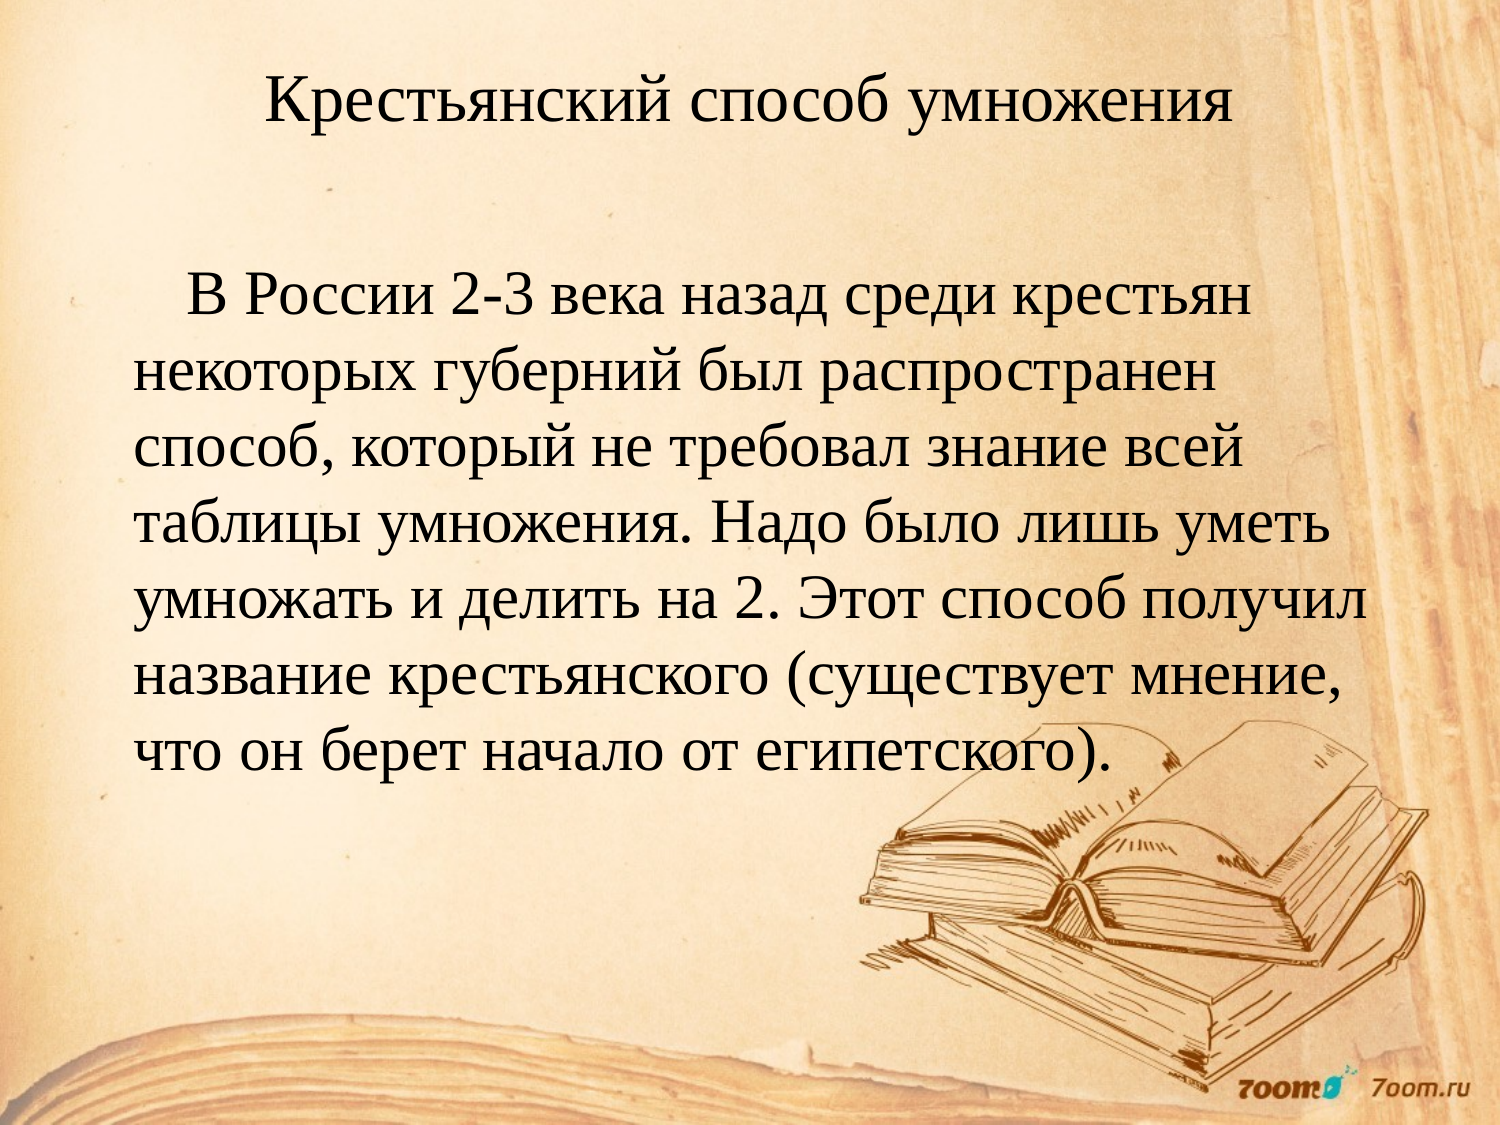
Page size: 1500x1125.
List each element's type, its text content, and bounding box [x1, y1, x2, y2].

picture [0, 0, 1500, 1125]
list В России 2-3 века назад среди крестьян некоторых губерний был распространен способ, который не требовал знание всей таблицы умножения. Надо было лишь уметь умножать и делить на 2. Этот способ получил название крестьянского (существует мнение, что он берет начало от египетского). [64, 243, 1425, 846]
title Крестьянский способ умножения [75, 45, 1425, 233]
